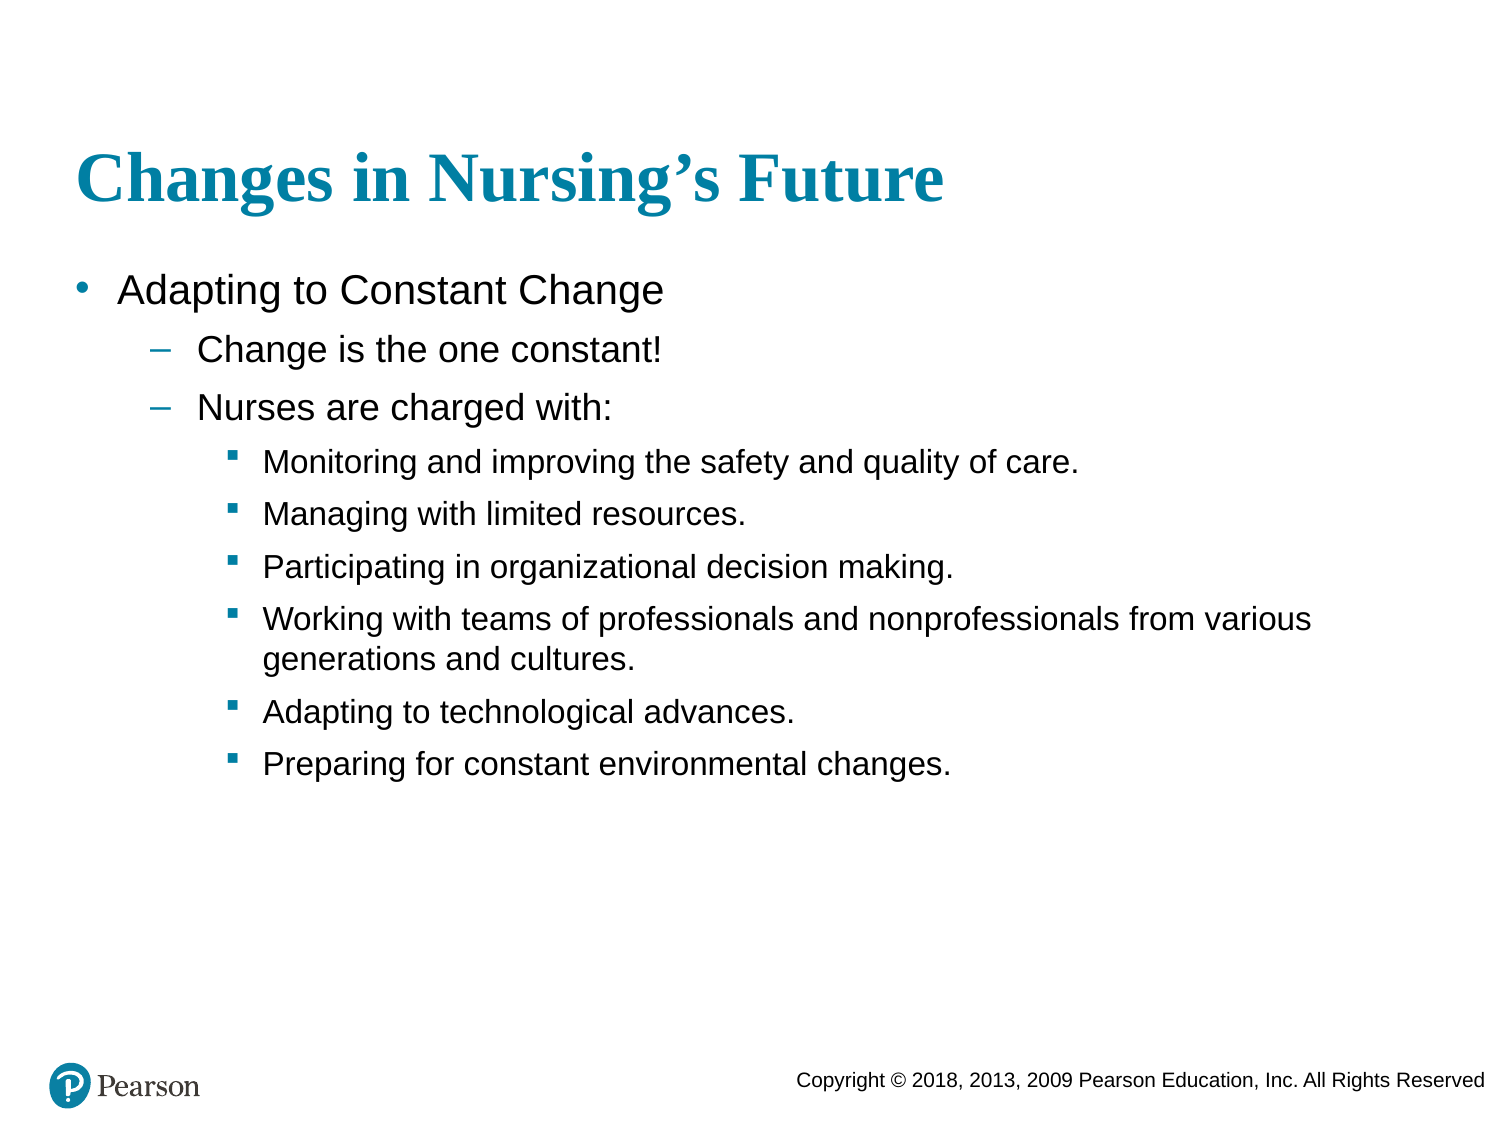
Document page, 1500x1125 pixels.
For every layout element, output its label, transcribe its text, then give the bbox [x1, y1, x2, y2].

title Changes in Nursing’s Future [75, 35, 1425, 216]
list Adapting to Constant Change Change is the one constant! Nurses are charged with: Monitoring and improving the safety and quality of care. Managing with limited resources. Participating in organizational decision making. Working with teams of professionals and nonprofessionals from various generations and cultures. Adapting to technological advances. Preparing for constant environmental changes. [75, 262, 1425, 1005]
